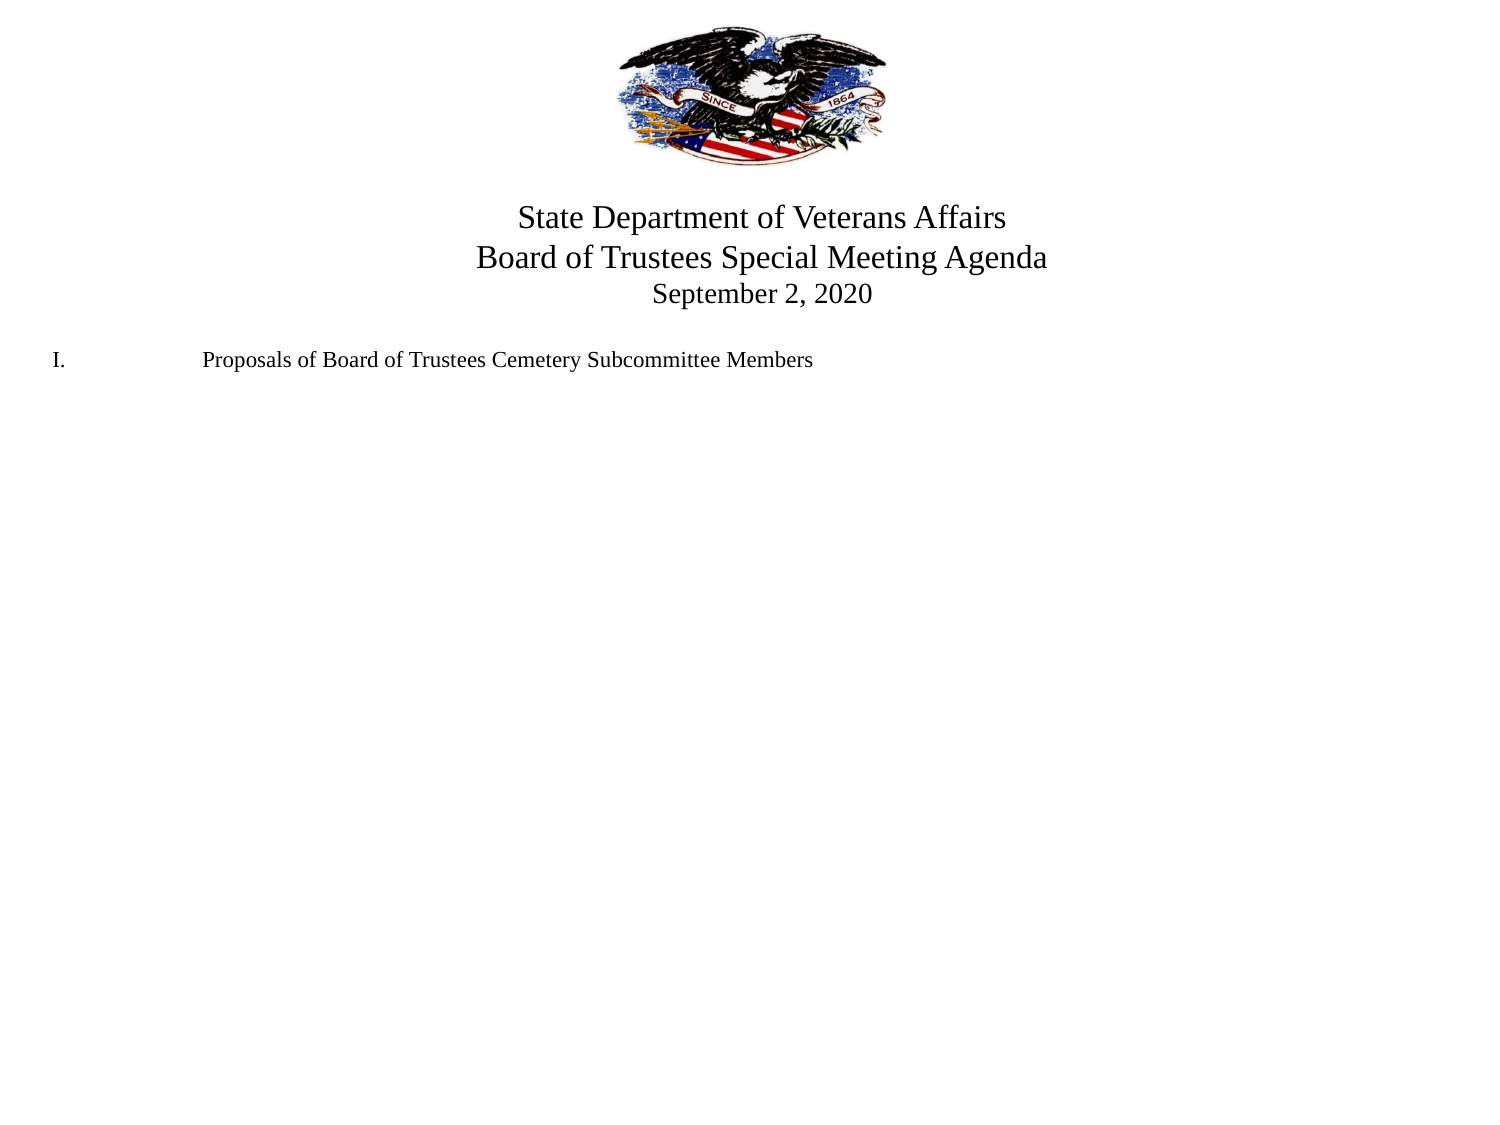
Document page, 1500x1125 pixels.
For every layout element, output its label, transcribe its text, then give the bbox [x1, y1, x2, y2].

text_box State Department of Veterans Affairs Board of Trustees Special Meeting Agenda September 2, 2020 I. Proposals of Board of Trustees Cemetery Subcommittee Members [37, 187, 1488, 380]
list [612, 24, 888, 169]
